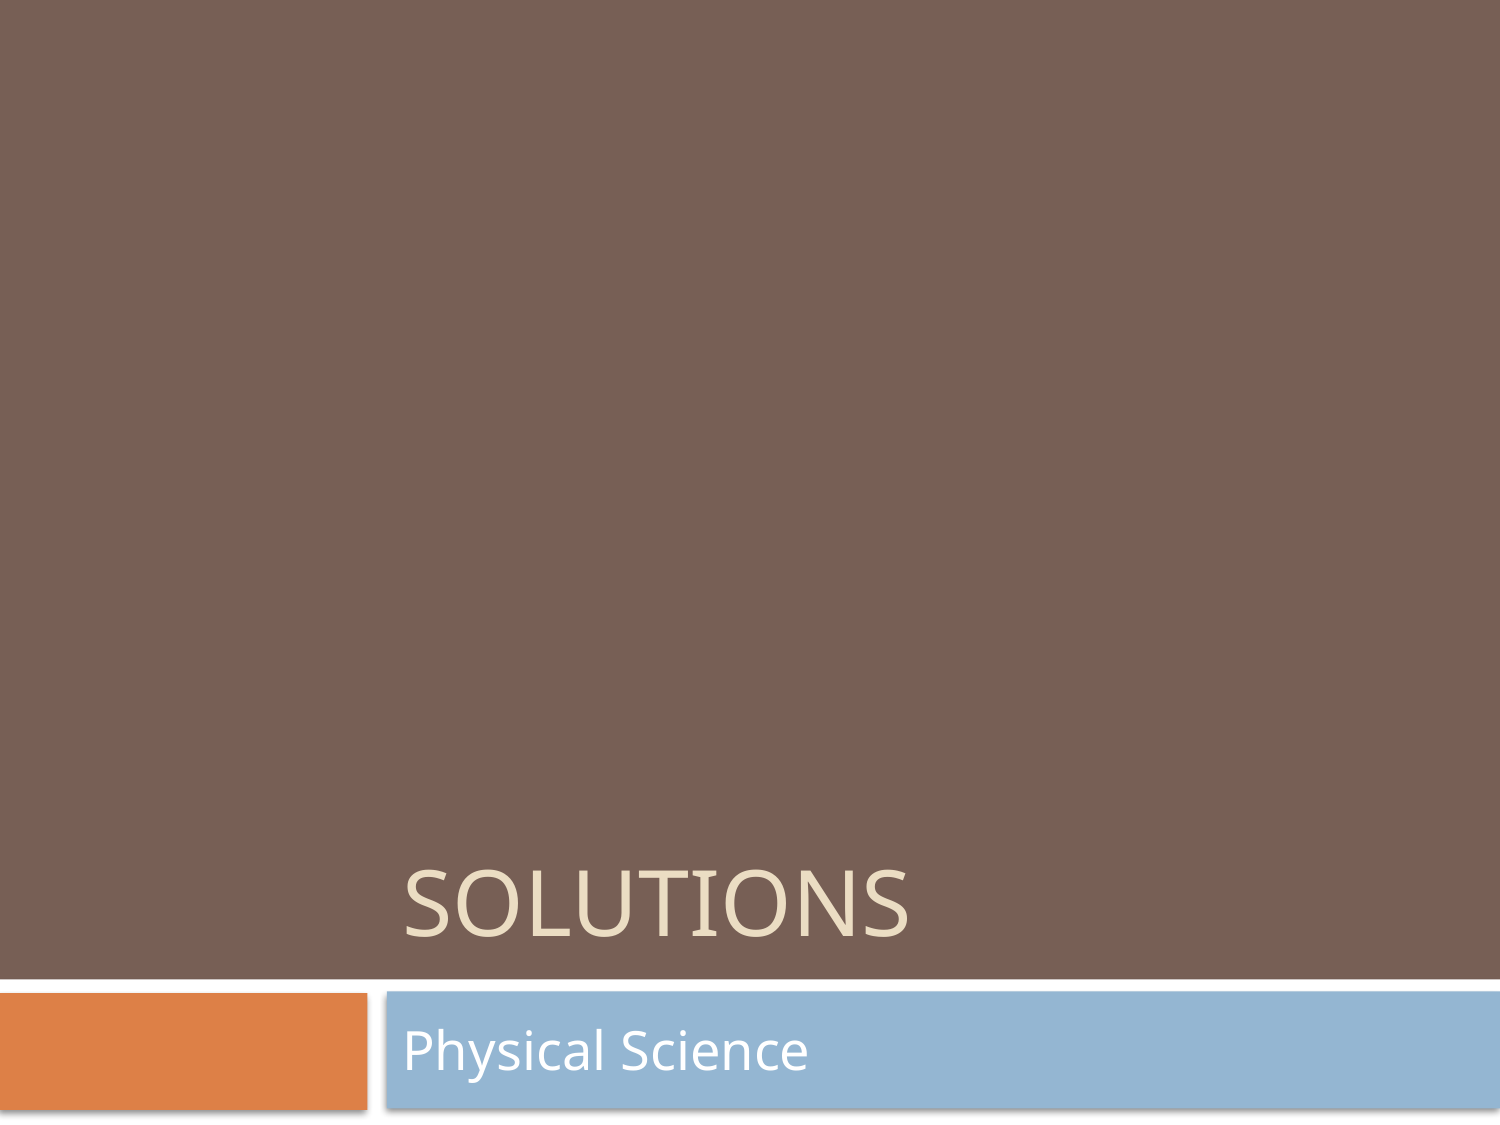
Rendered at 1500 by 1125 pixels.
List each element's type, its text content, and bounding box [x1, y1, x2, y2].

title Solutions [387, 662, 1450, 963]
subtitle Physical Science [387, 992, 1488, 1105]
